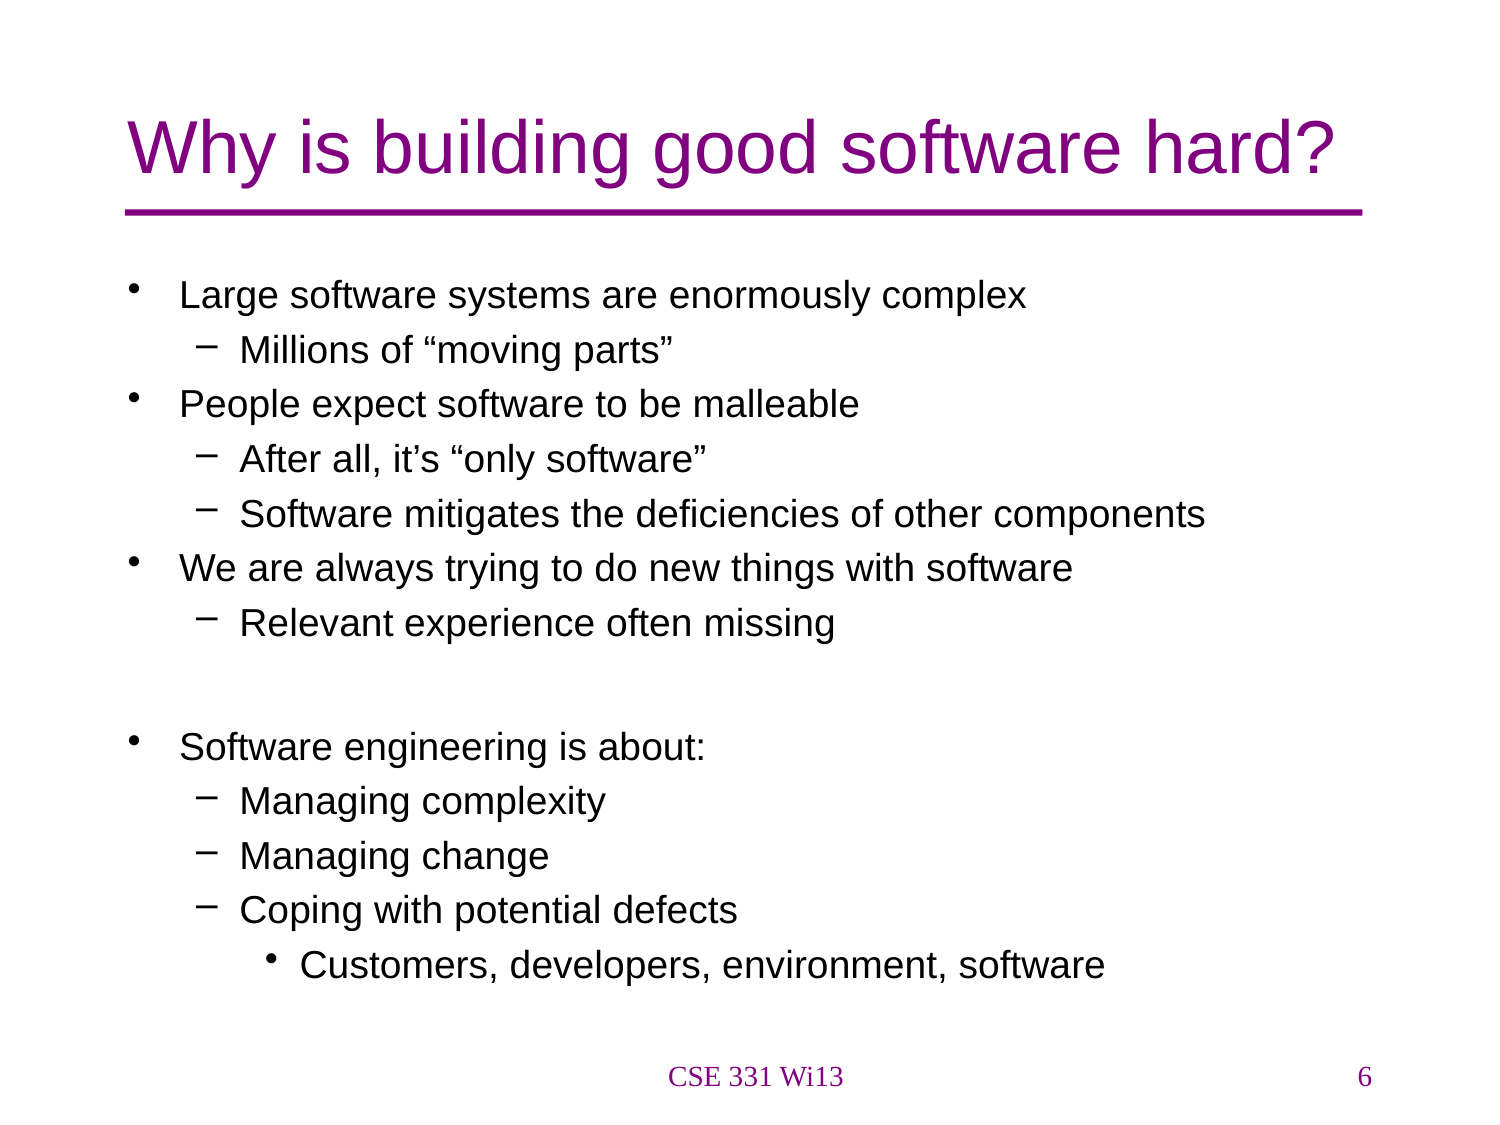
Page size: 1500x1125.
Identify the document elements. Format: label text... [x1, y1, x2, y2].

list Large software systems are enormously complex Millions of “moving parts” People expect software to be malleable After all, it’s “only software” Software mitigates the deficiencies of other components We are always trying to do new things with software Relevant experience often missing Software engineering is about: Managing complexity Managing change Coping with potential defects Customers, developers, environment, software [112, 262, 1388, 1000]
footer CSE 331 Wi13 [474, 1049, 1038, 1125]
title Why is building good software hard? [112, 50, 1388, 238]
slide_number 6 [1074, 1049, 1388, 1125]
